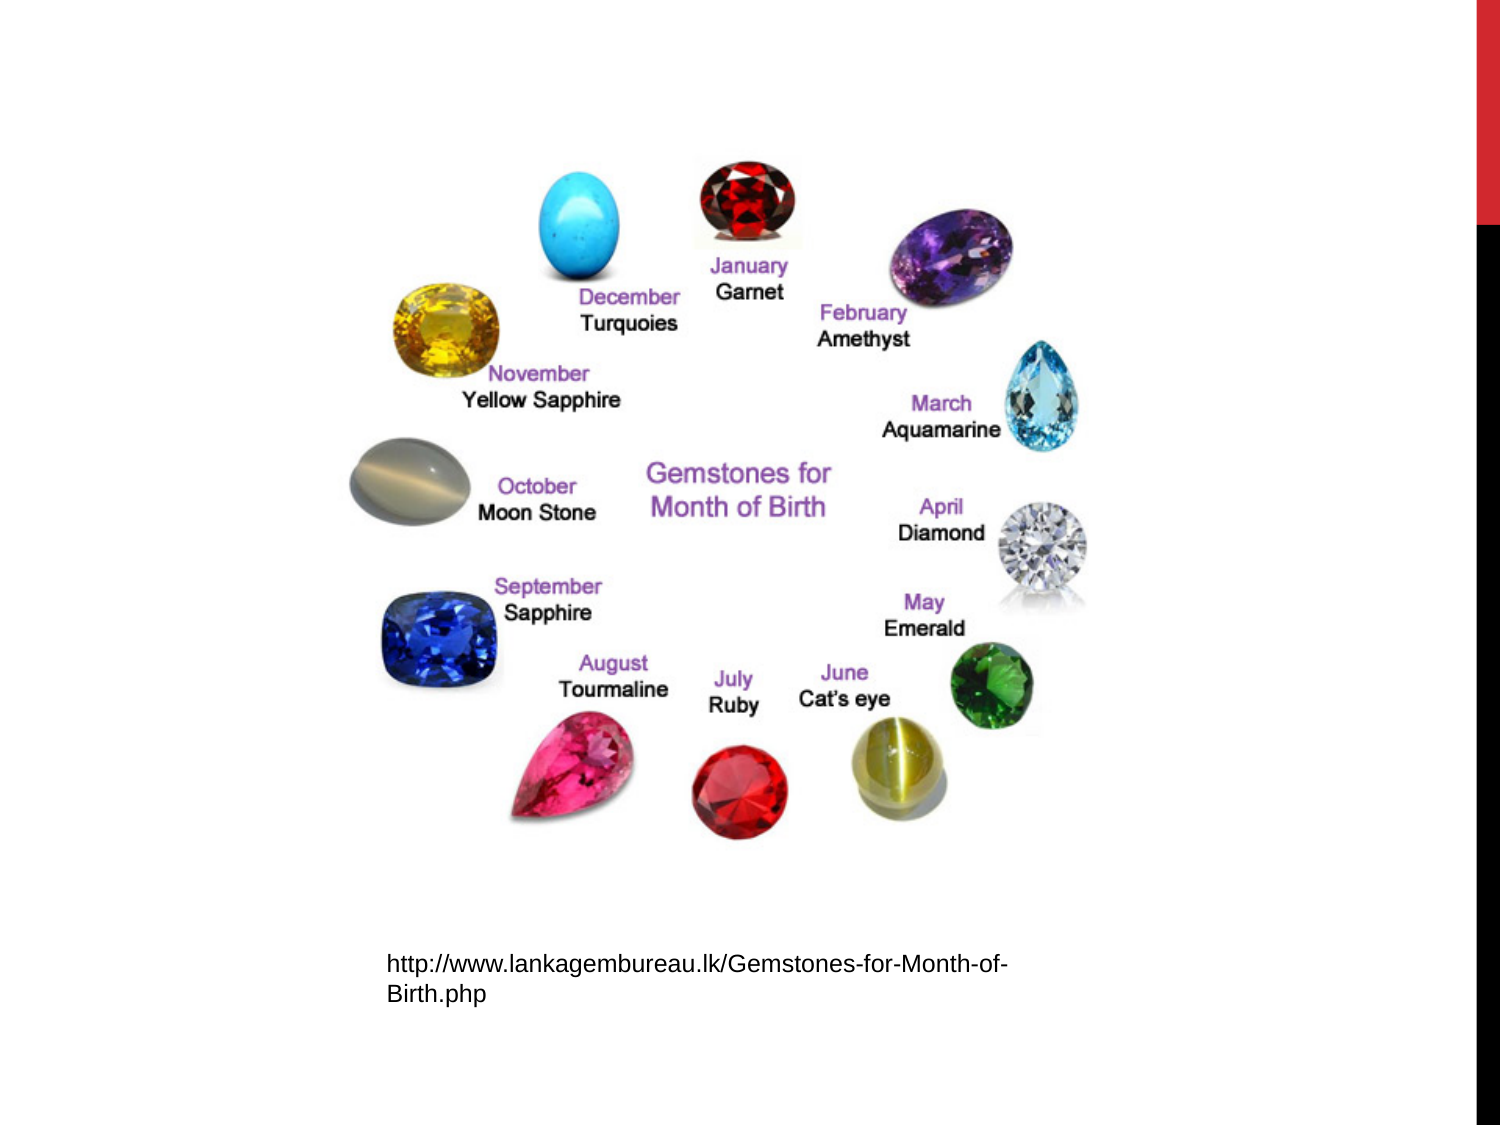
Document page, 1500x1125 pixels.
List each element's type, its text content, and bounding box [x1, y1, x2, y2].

picture [300, 136, 1157, 874]
text_box http://www.lankagembureau.lk/Gemstones-for-Month-of-Birth.php [371, 940, 1122, 1016]
